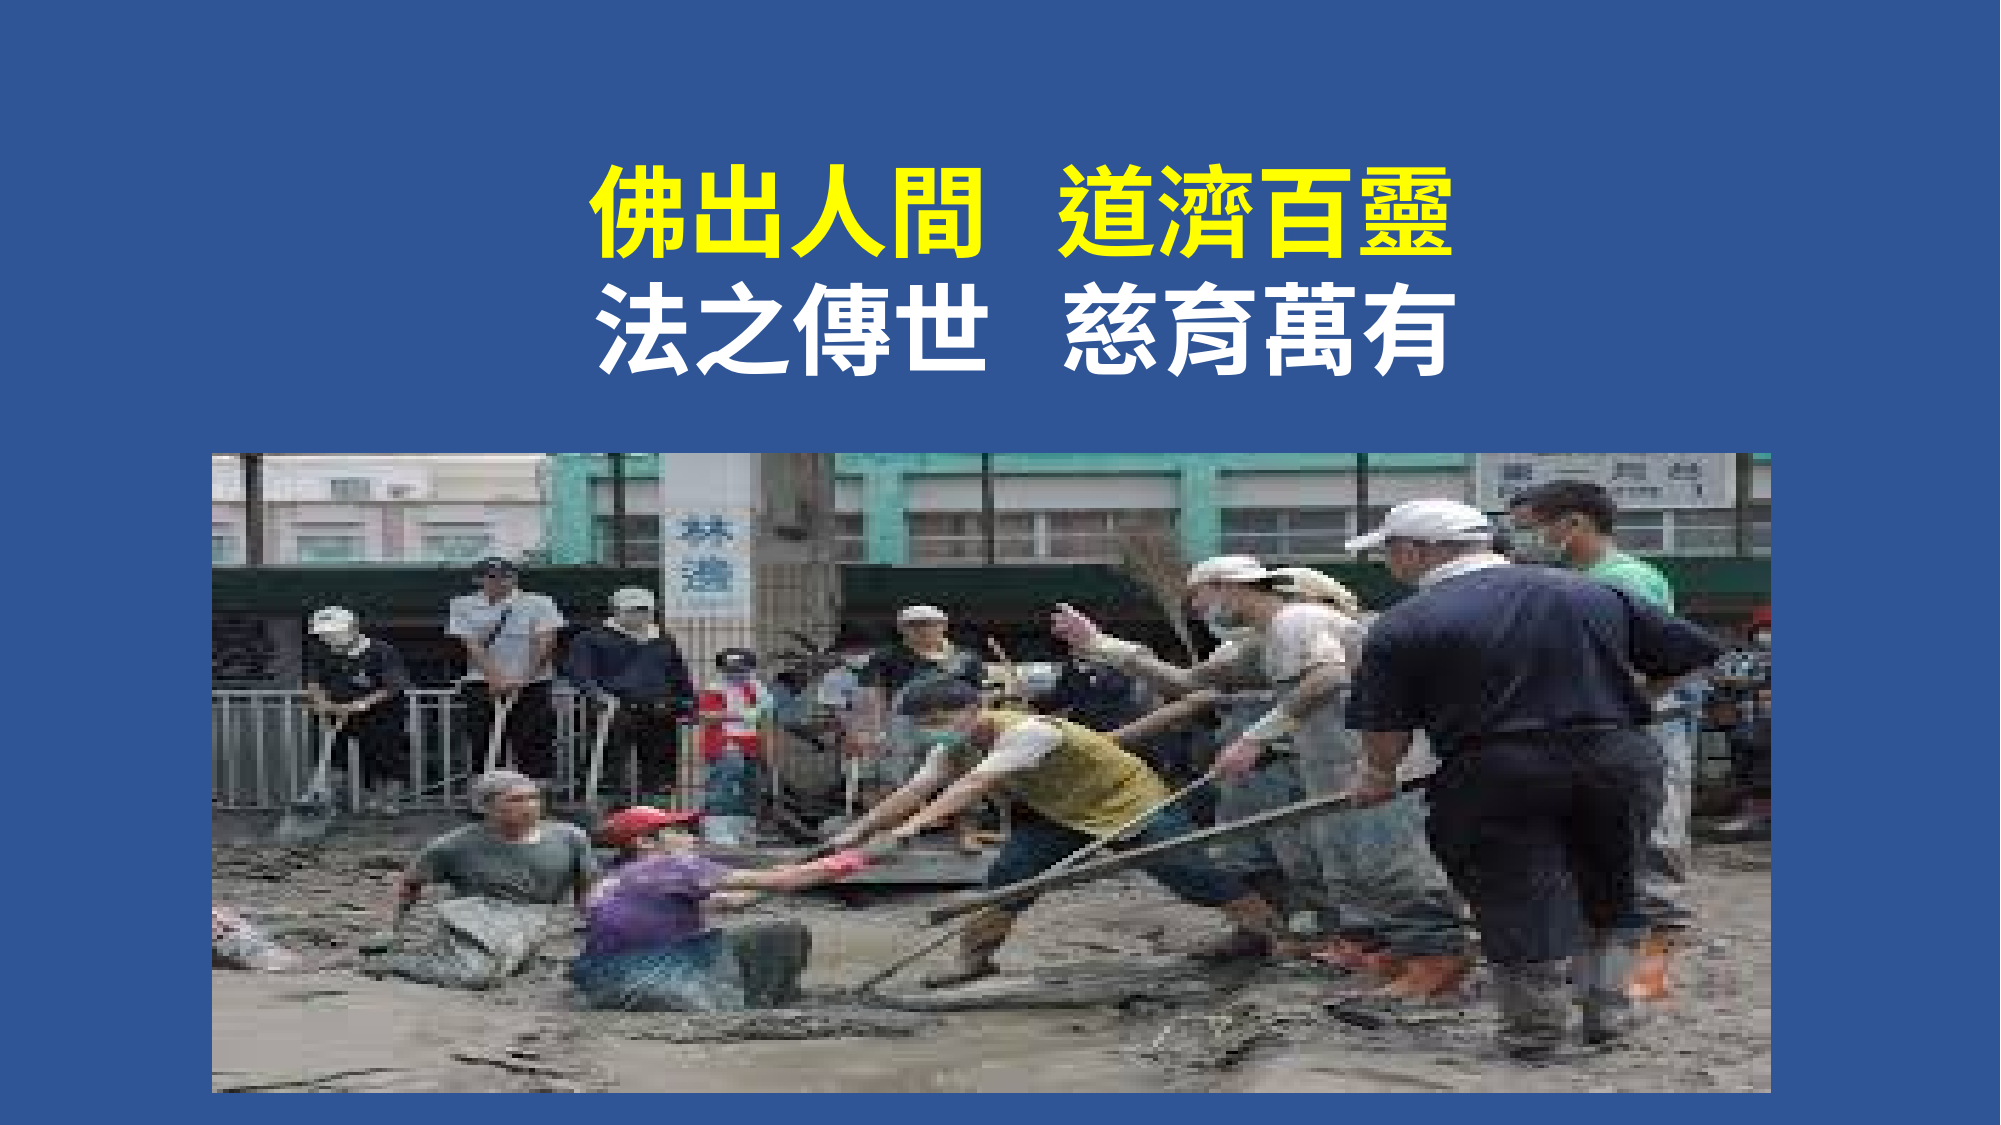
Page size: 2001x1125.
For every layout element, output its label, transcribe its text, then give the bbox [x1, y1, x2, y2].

picture [212, 453, 1771, 1093]
list 佛出人間 道濟百靈 法之傳世 慈育萬有 [137, 155, 1863, 973]
